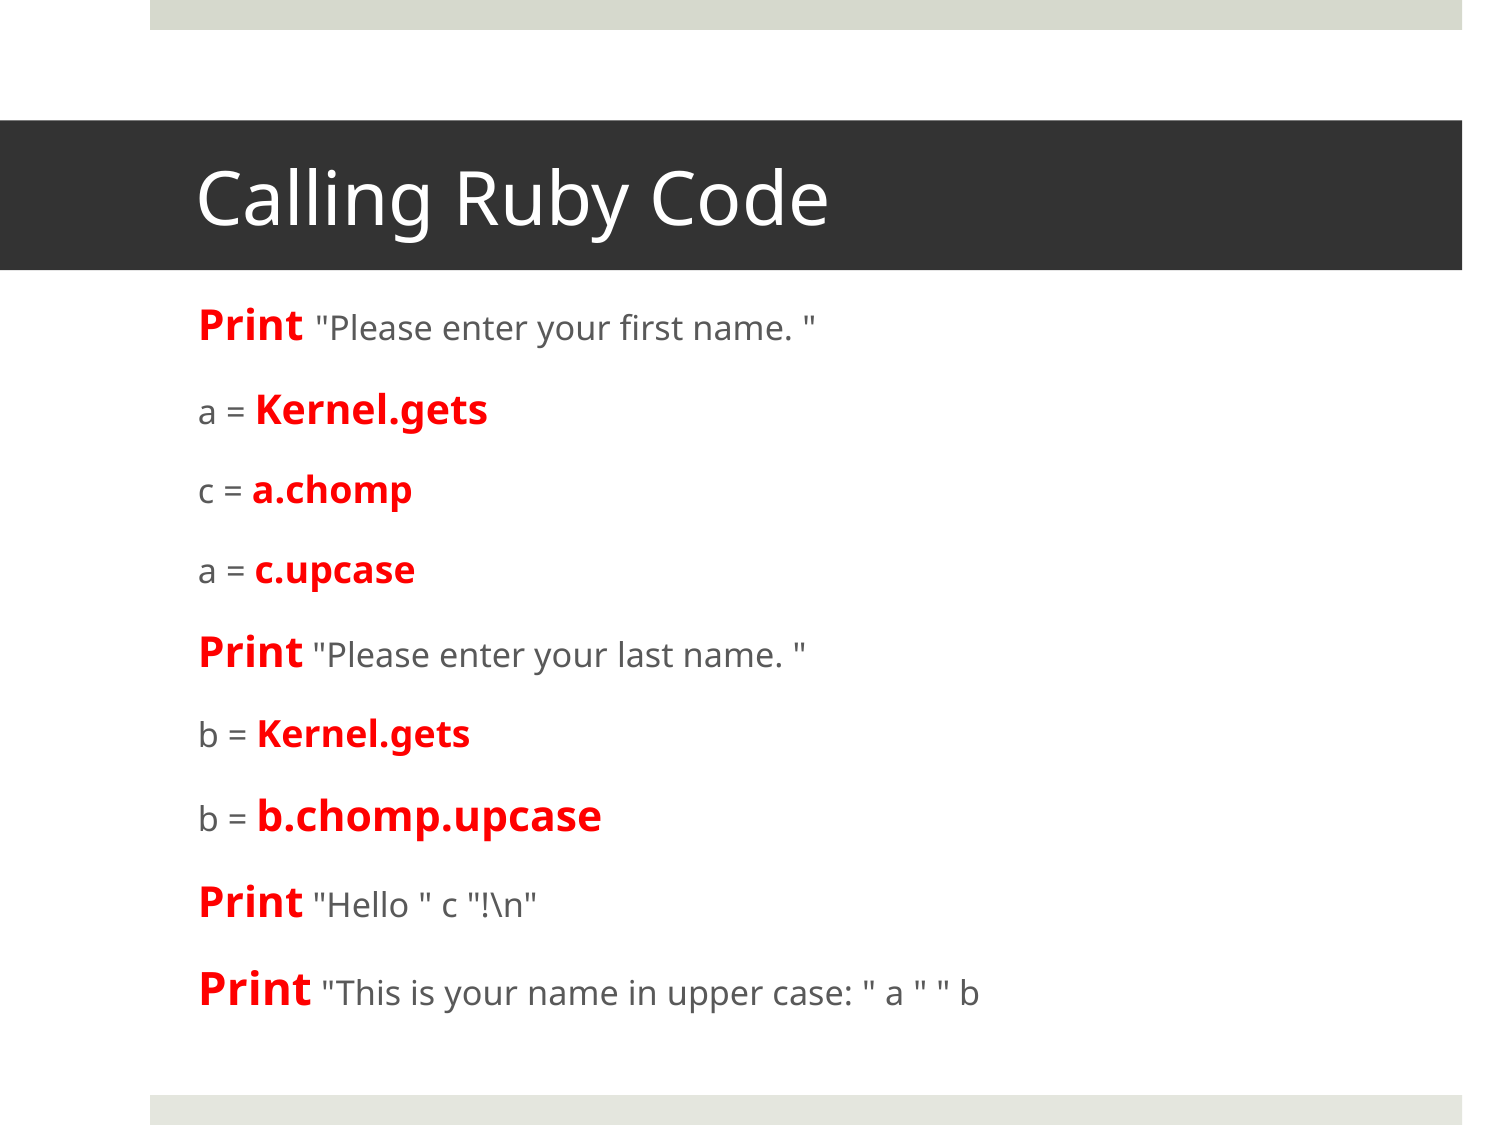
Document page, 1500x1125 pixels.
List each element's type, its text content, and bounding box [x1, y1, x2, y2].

list Print "Please enter your first name. " a = Kernel.gets c = a.chomp a = c.upcase Print "Please enter your last name. " b = Kernel.gets b = b.chomp.upcase Print "Hello " c "!\n" Print "This is your name in upper case: " a " " b [182, 288, 1432, 1029]
title Calling Ruby Code [0, 120, 1463, 271]
